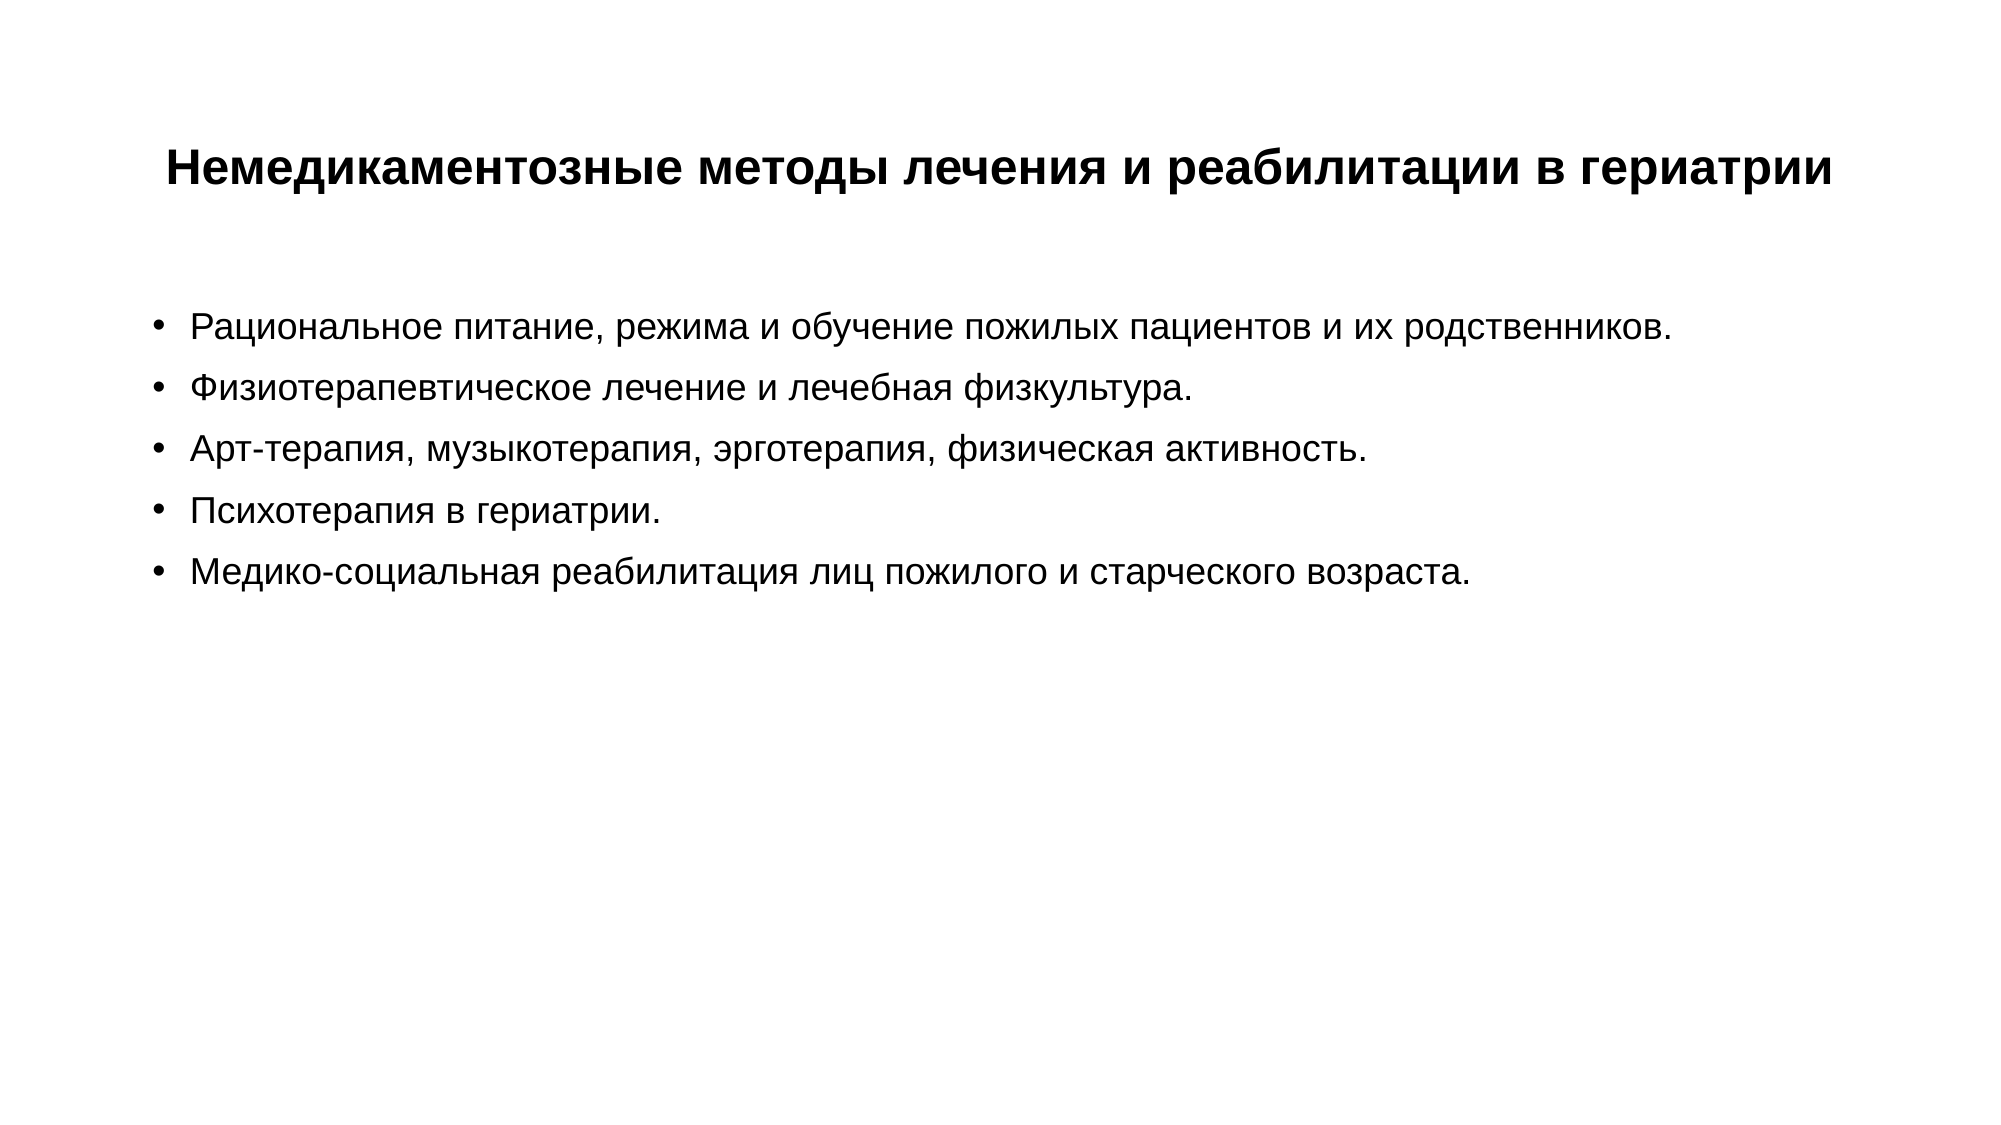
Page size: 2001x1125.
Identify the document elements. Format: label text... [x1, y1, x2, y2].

title Немедикаментозные методы лечения и реабилитации в гериатрии [137, 59, 1863, 278]
list Рациональное питание, режима и обучение пожилых пациентов и их родственников. Физиотерапевтическое лечение и лечебная физкультура. Арт-терапия, музыкотерапия, эрготерапия, физическая активность. Психотерапия в гериатрии. Медико-социальная реабилитация лиц пожилого и старческого возраста. [137, 299, 1863, 1014]
